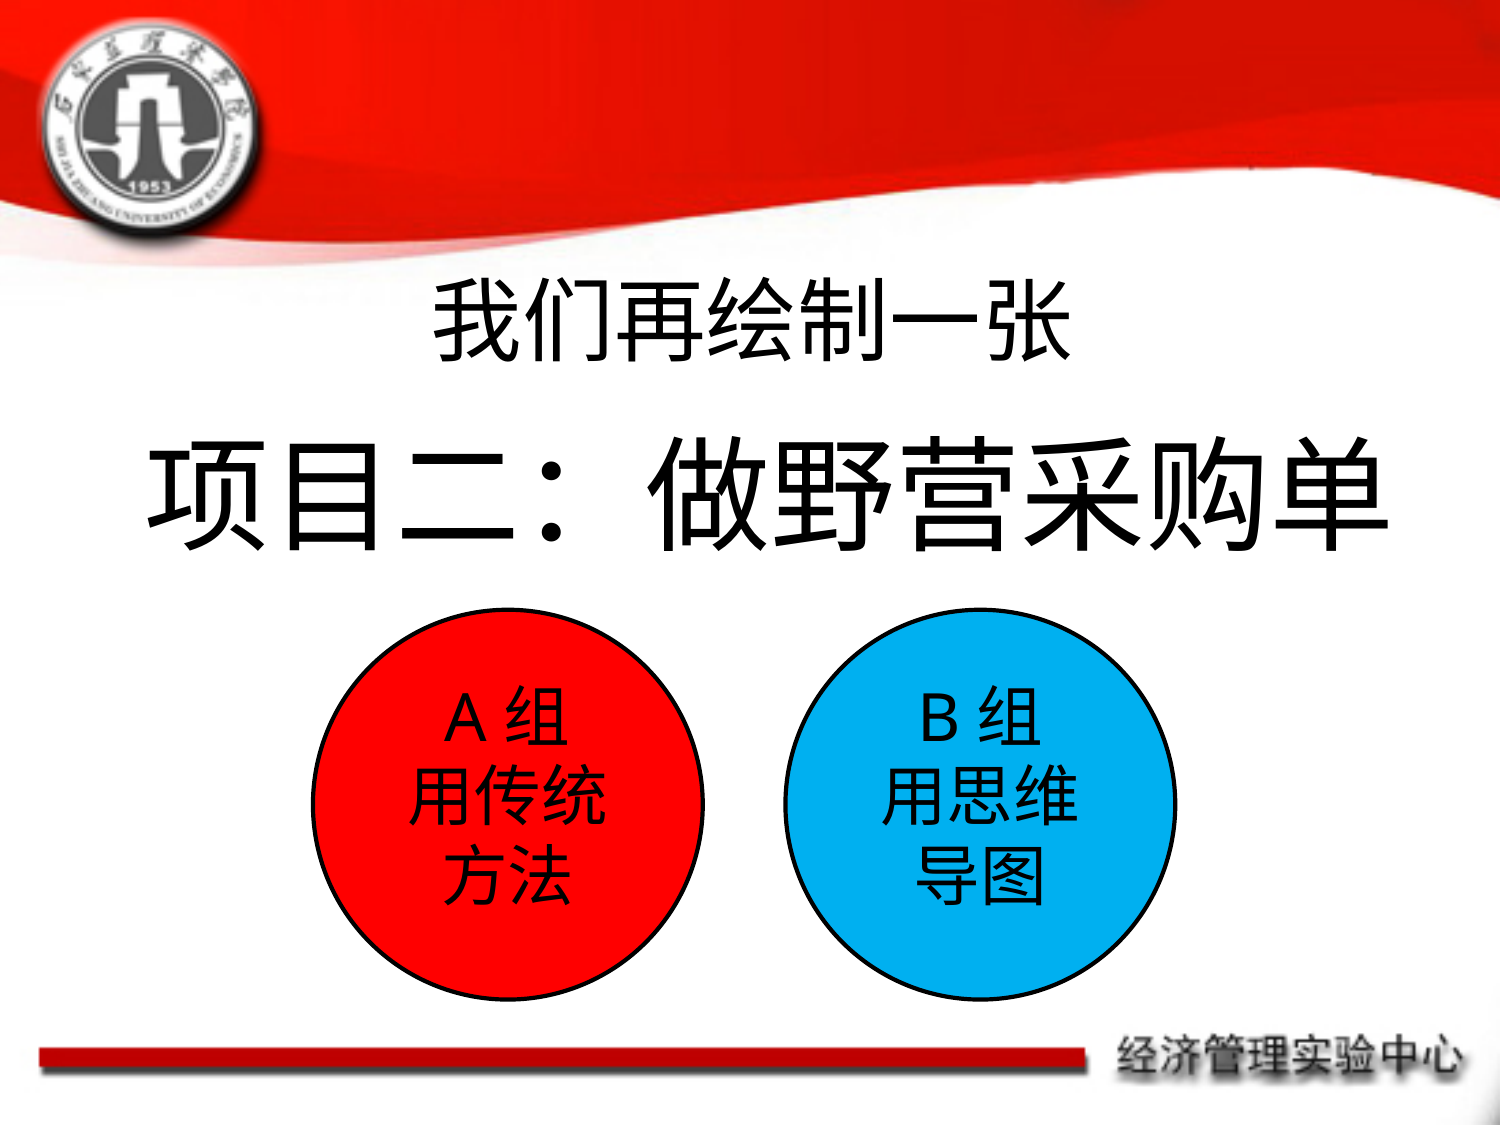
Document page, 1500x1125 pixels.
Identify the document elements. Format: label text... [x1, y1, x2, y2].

text_box B组 用思维导图 [783, 607, 1178, 1002]
title 我们再绘制一张 [76, 255, 1427, 443]
text_box A组 用传统方法 [310, 607, 705, 1002]
text_box 项目二：做野营采购单 [130, 408, 1411, 574]
picture [0, 0, 1500, 1125]
